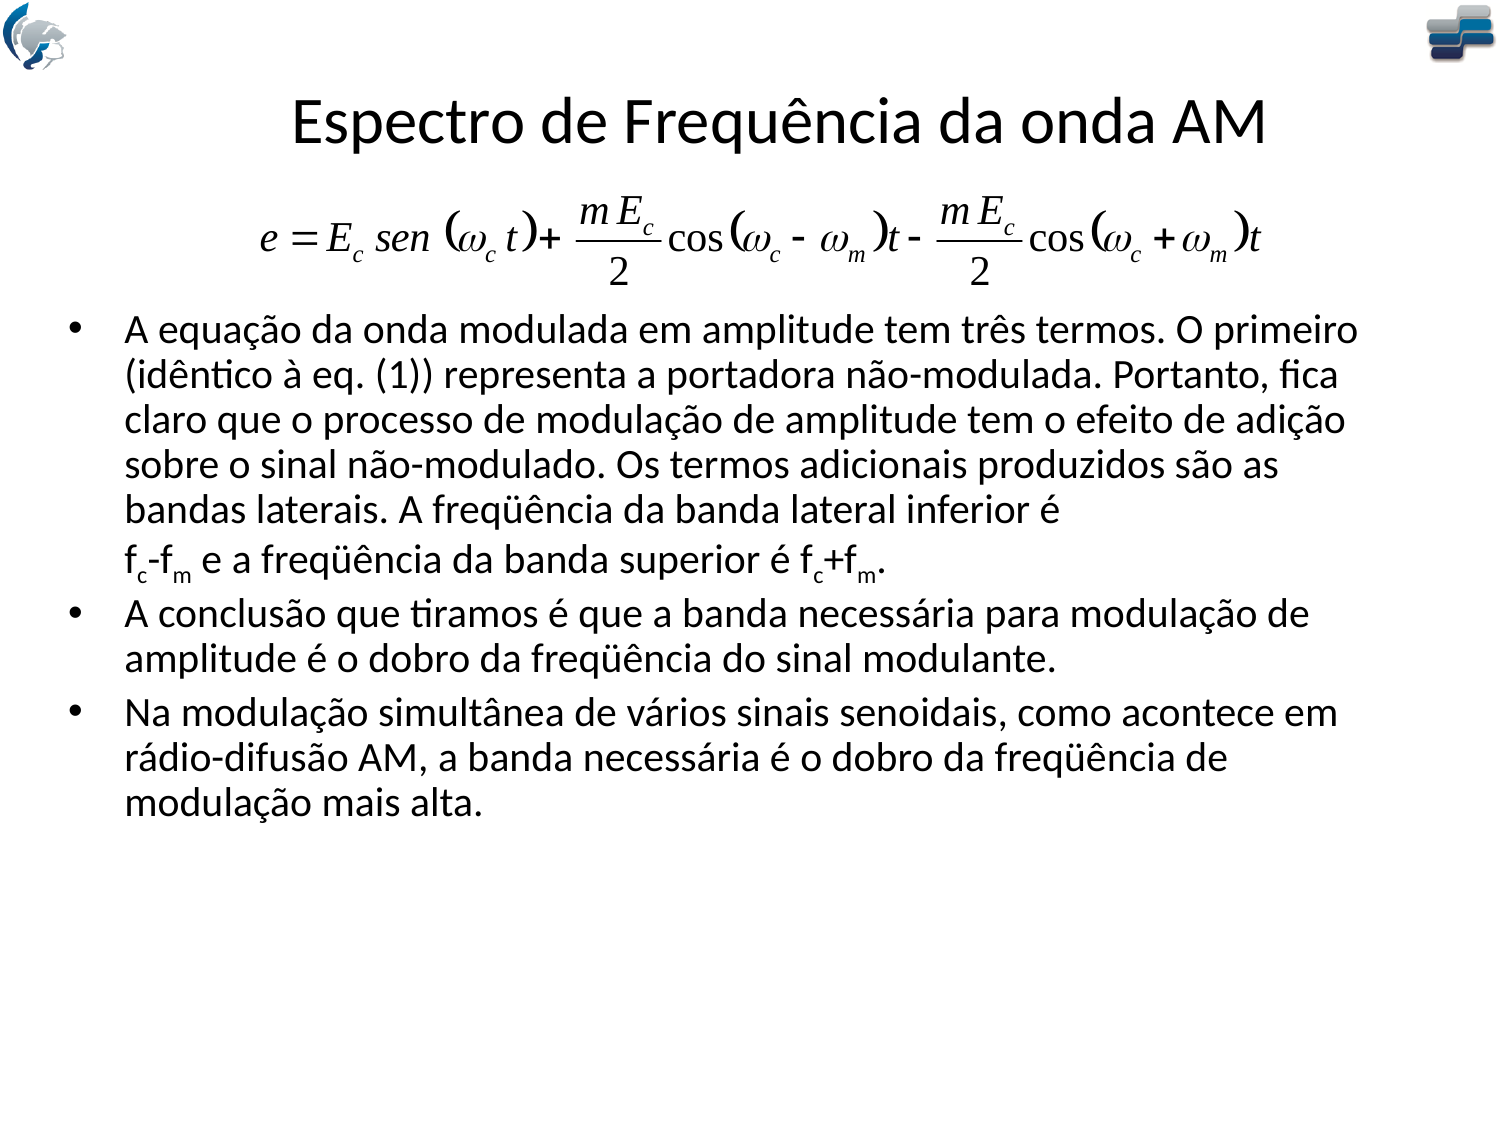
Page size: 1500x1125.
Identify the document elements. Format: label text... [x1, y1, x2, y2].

picture [0, 2, 77, 72]
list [253, 184, 1270, 295]
picture [1423, 3, 1500, 67]
list A equação da onda modulada em amplitude tem três termos. O primeiro (idêntico à eq. (1)) representa a portadora não-modulada. Portanto, fica claro que o processo de modulação de amplitude tem o efeito de adição sobre o sinal não-modulado. Os termos adicionais produzidos são as bandas laterais. A freqüência da banda lateral inferior é fc-fm e a freqüência da banda superior é fc+fm. A conclusão que tiramos é que a banda necessária para modulação de amplitude é o dobro da freqüência do sinal modulante. Na modulação simultânea de vários sinais senoidais, como acontece em rádio-difusão AM, a banda necessária é o dobro da freqüência de modulação mais alta. [53, 299, 1425, 975]
title Espectro de Frequência da onda AM [135, 49, 1425, 185]
